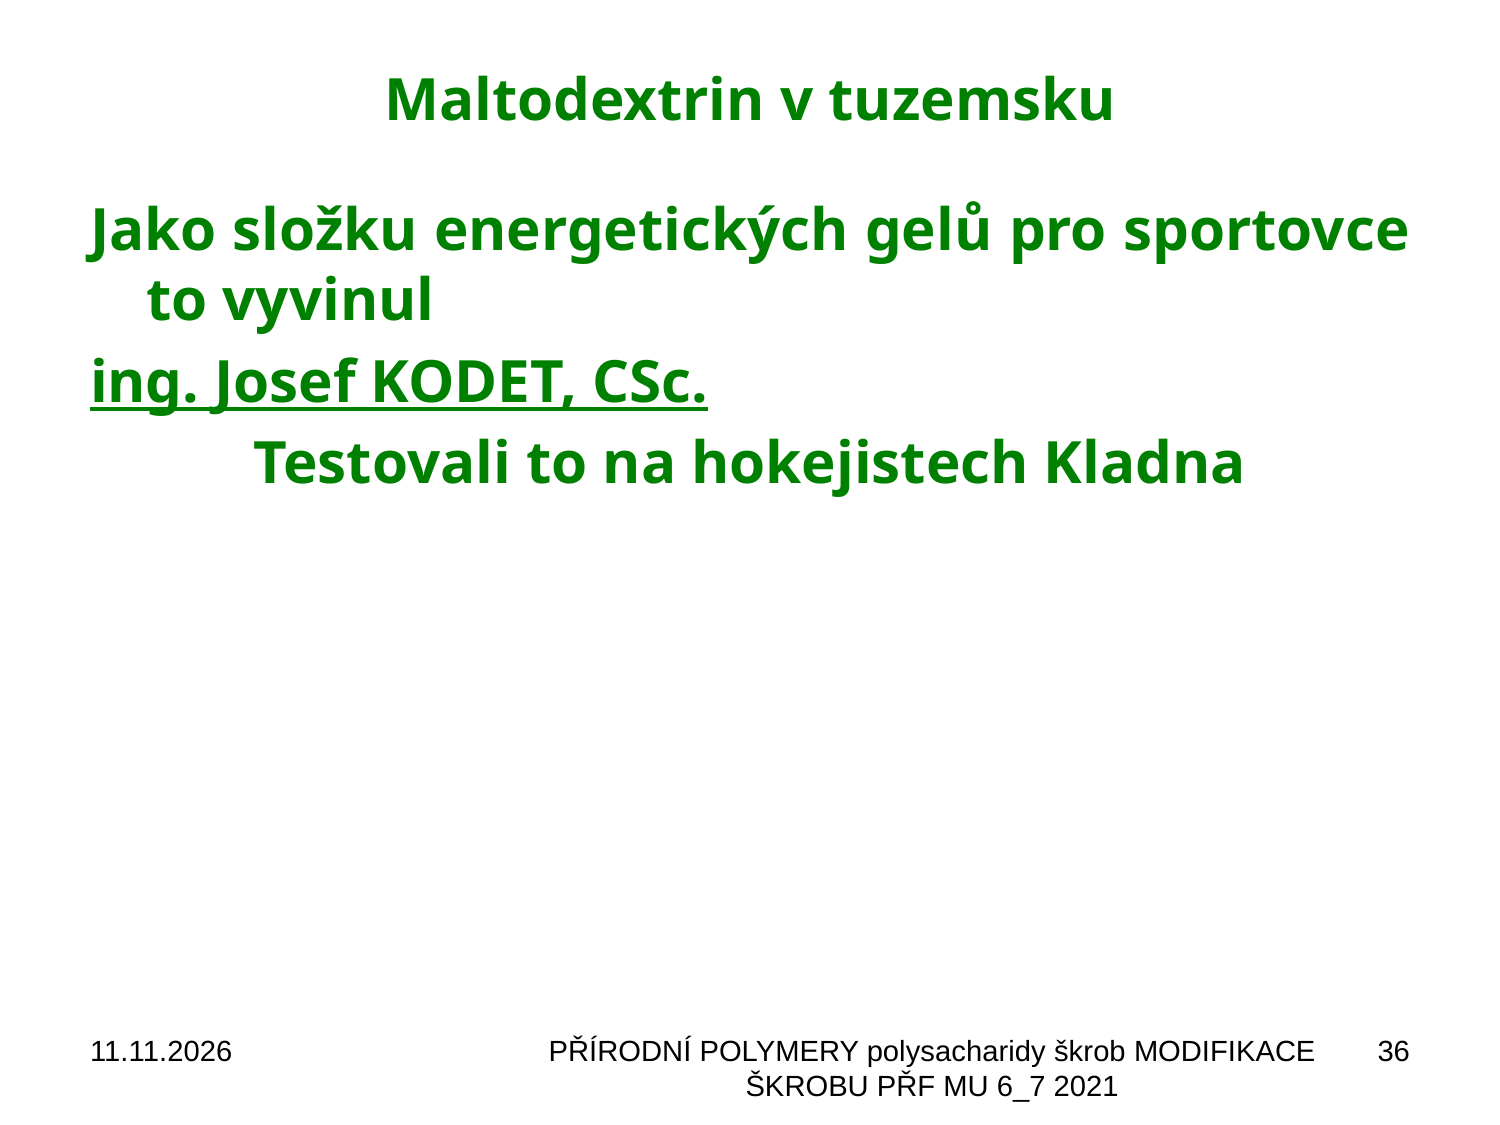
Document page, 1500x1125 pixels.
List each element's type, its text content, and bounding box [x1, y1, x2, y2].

footer PŘÍRODNÍ POLYMERY polysacharidy škrob MODIFIKACE ŠKROBU PŘF MU 6_7 2021 [512, 1024, 1074, 1103]
slide_number 36 [1074, 1024, 1426, 1103]
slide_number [74, 1024, 426, 1103]
list Jako složku energetických gelů pro sportovce to vyvinul ing. Josef KODET, CSc. Testovali to na hokejistech Kladna [74, 184, 1426, 1006]
title Maltodextrin v tuzemsku [74, 44, 1426, 150]
